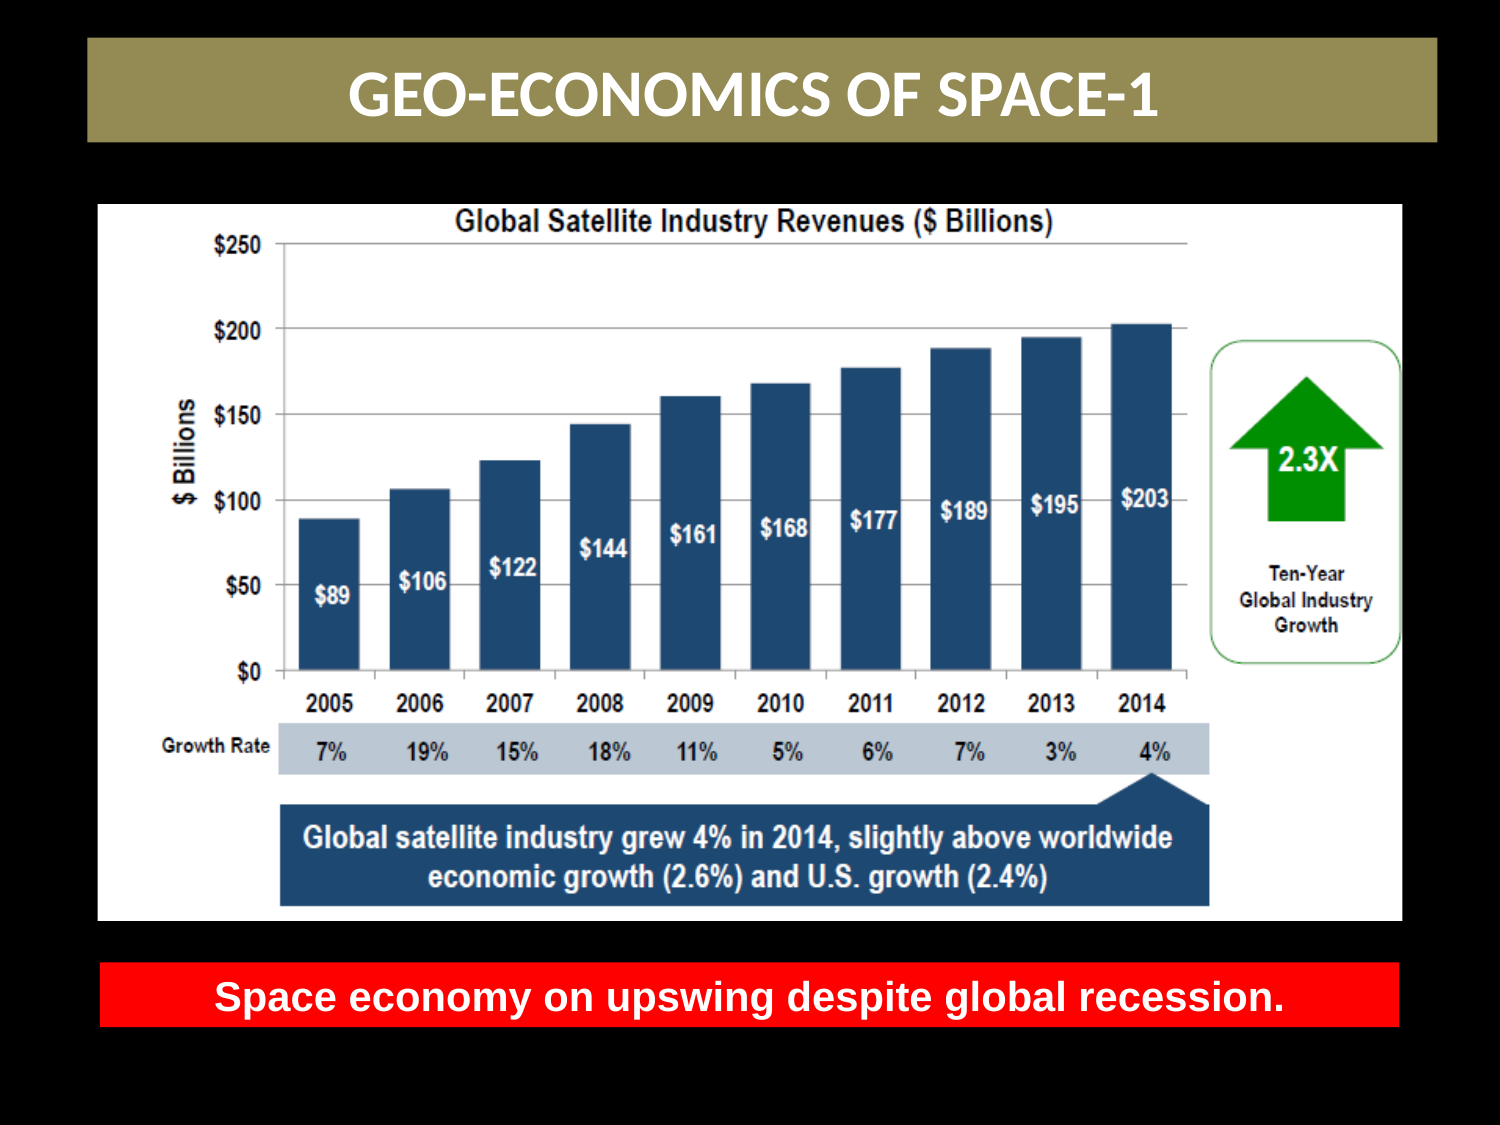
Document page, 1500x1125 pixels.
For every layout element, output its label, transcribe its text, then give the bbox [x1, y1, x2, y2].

picture [97, 204, 1403, 921]
text_box Space economy on upswing despite global recession. [99, 962, 1400, 1028]
text_box GEO-ECONOMICS OF SPACE-1 [87, 37, 1438, 143]
